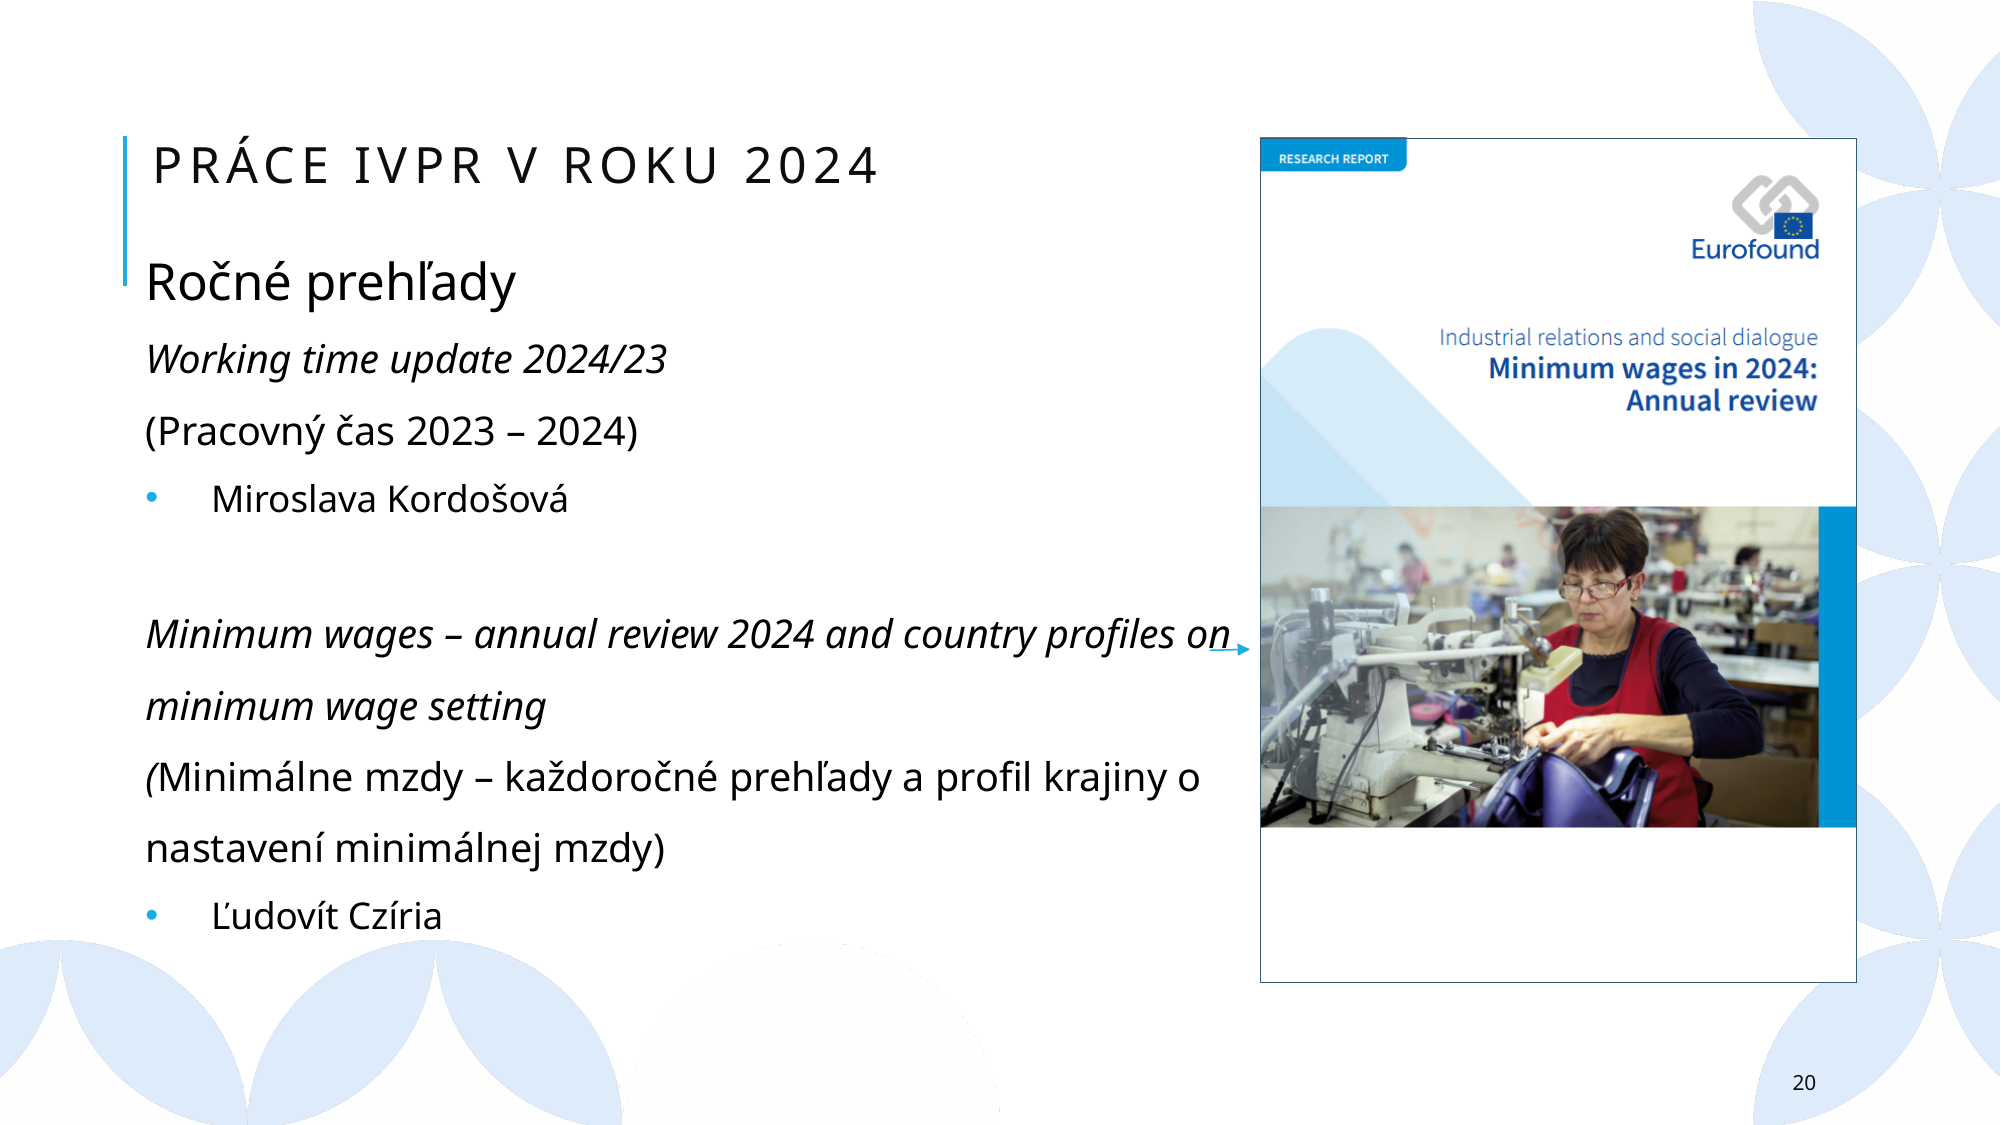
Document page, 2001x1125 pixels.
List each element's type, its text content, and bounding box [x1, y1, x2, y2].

title Práce IVPR v roku 2024 [138, 138, 1255, 230]
picture [1359, 155, 1367, 162]
picture [1332, 155, 1338, 162]
picture [1303, 155, 1330, 163]
picture [1344, 155, 1356, 163]
slide_number 20 [1777, 1061, 1938, 1107]
picture [1260, 1, 2000, 1125]
list Ročné prehľady Working time update 2024/23 (Pracovný čas 2023 – 2024) Miroslava Kordošová Minimum wages – annual review 2024 and country profiles on minimum wage setting (Minimálne mzdy – každoročné prehľady a profil krajiny o nastavení minimálnej mzdy) Ľudovít Czíria [138, 211, 1240, 947]
picture [1285, 155, 1293, 163]
picture [0, 940, 1000, 1125]
